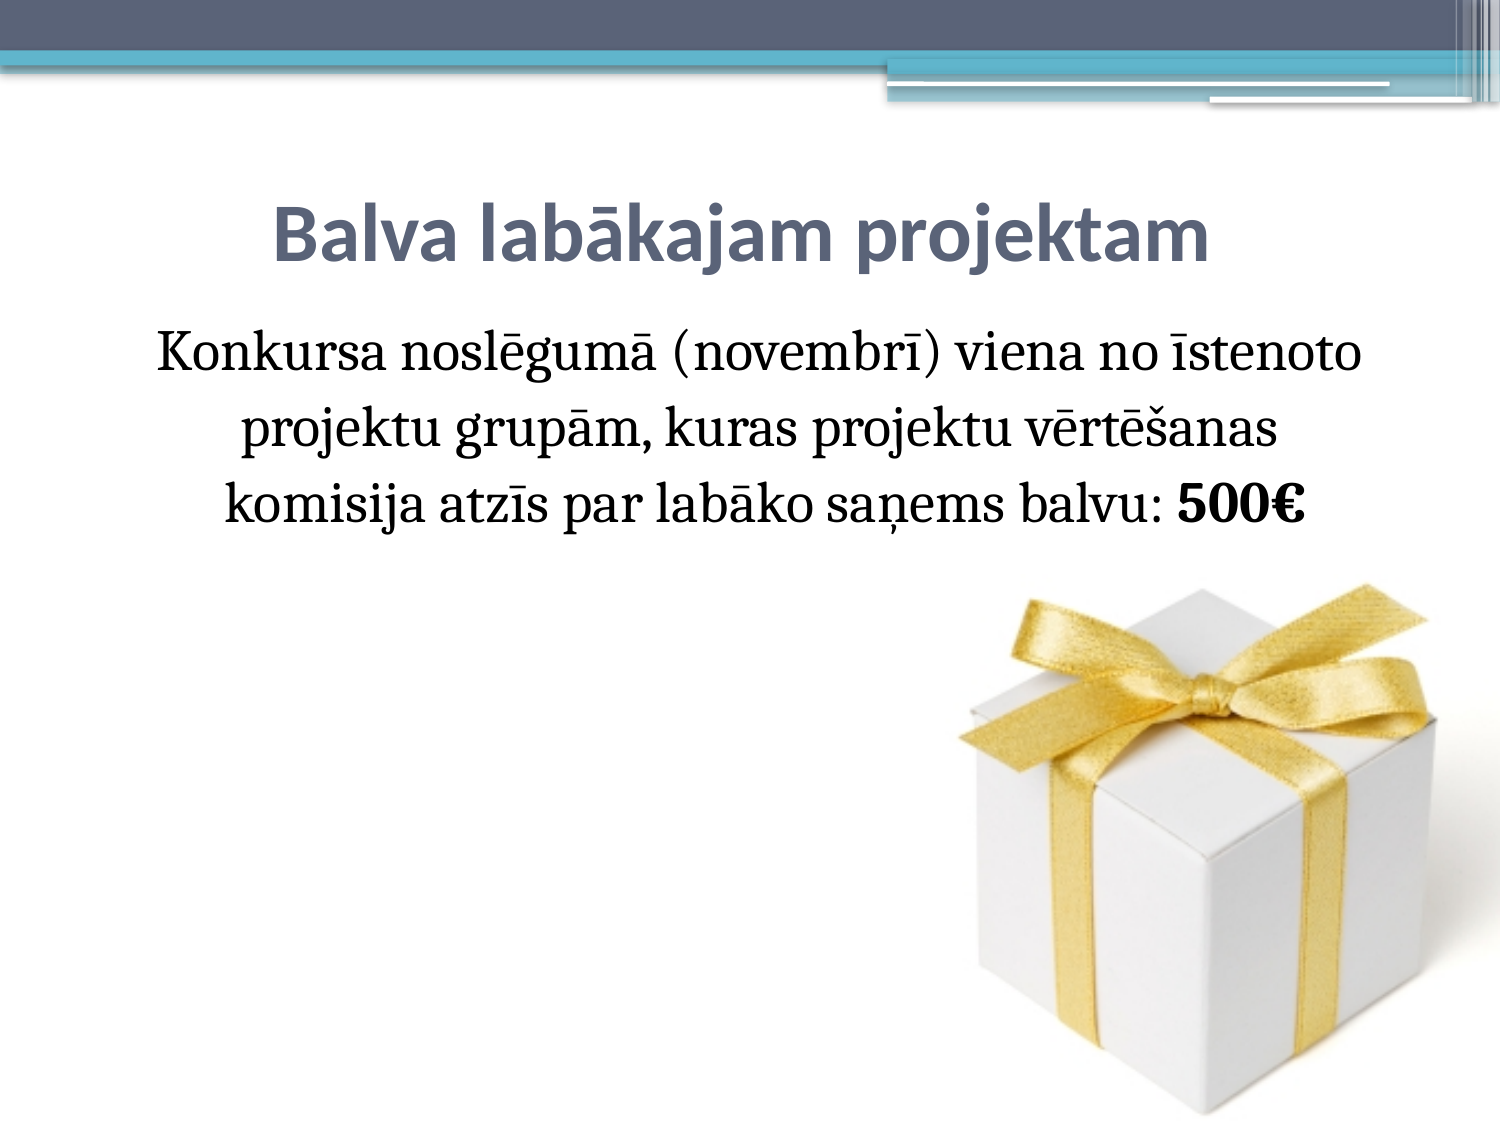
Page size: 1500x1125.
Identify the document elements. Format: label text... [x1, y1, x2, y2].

picture [911, 573, 1500, 1125]
title Balva labākajam projektam [257, 140, 1250, 304]
list Konkursa noslēgumā (novembrī) viena no īstenoto projektu grupām, kuras projektu vērtēšanas komisija atzīs par labāko saņems balvu: 500€ [82, 304, 1432, 581]
